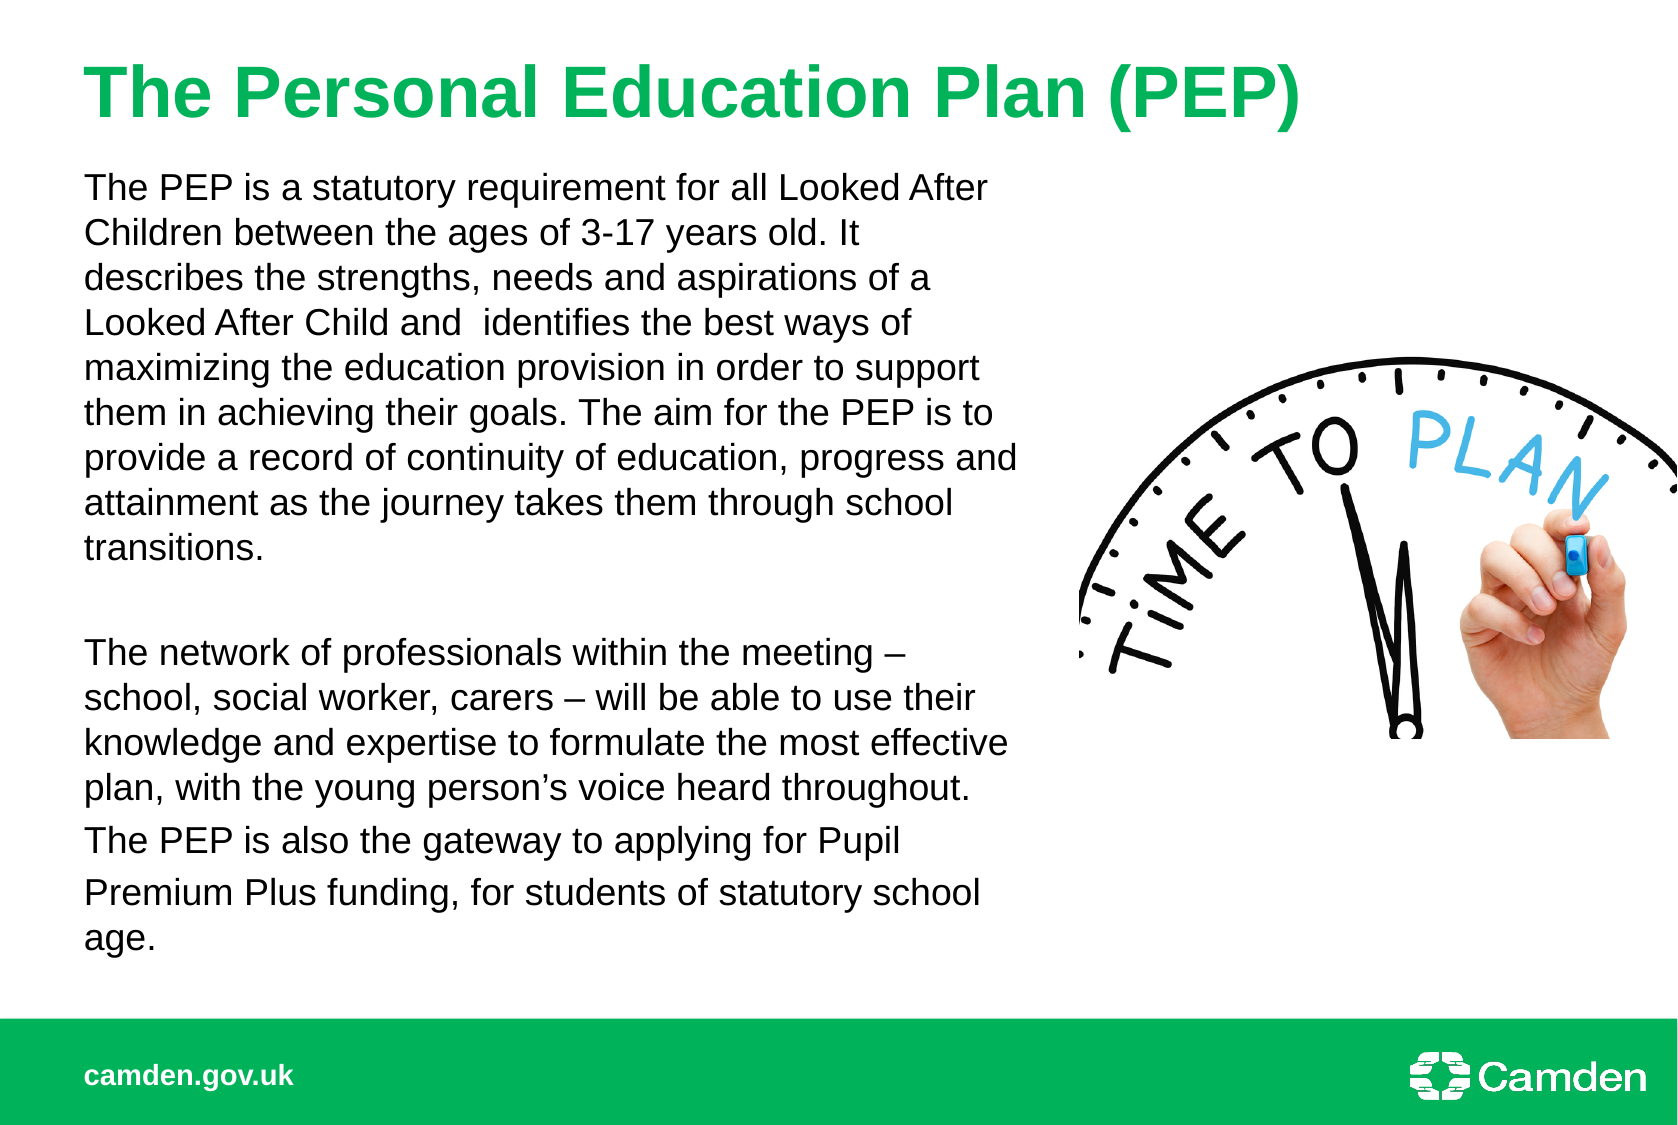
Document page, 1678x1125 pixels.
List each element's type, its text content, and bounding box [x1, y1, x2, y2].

list The PEP is a statutory requirement for all Looked After Children between the ages of 3-17 years old. It describes the strengths, needs and aspirations of a Looked After Child and identifies the best ways of maximizing the education provision in order to support them in achieving their goals. The aim for the PEP is to provide a record of continuity of education, progress and attainment as the journey takes them through school transitions. The network of professionals within the meeting – school, social worker, carers – will be able to use their knowledge and expertise to formulate the most effective plan, with the young person’s voice heard throughout. The PEP is also the gateway to applying for Pupil Premium Plus funding, for students of statutory school age. [83, 163, 1025, 1005]
title The Personal Education Plan (PEP) [83, 45, 1594, 233]
picture [1410, 1052, 1646, 1100]
picture [1079, 339, 1678, 739]
